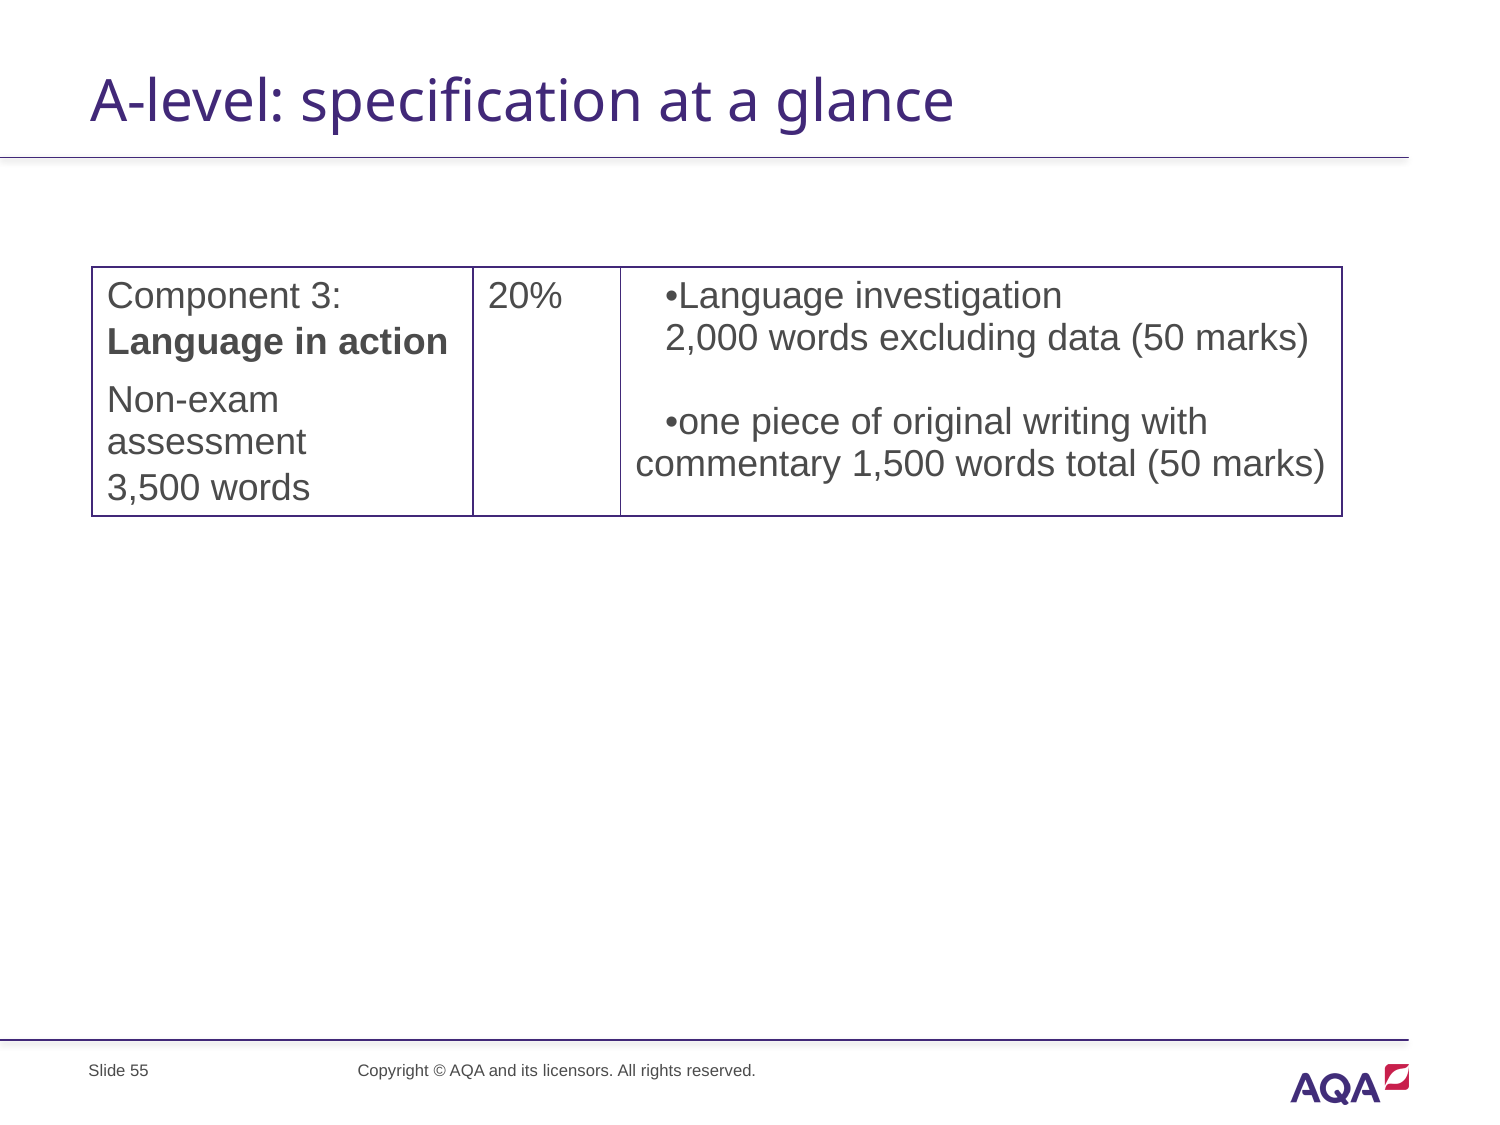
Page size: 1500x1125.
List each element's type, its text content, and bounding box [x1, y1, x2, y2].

text_box Copyright © AQA and its licensors. All rights reserved. [342, 1052, 782, 1092]
table_header Component 3: Language in action Non-exam assessment 3,500 words [93, 268, 472, 515]
table_header 20% [474, 268, 620, 515]
text_box Slide 55 [73, 1052, 307, 1110]
table_header Language investigation 2,000 words excluding data (50 marks) one piece of original writing with commentary 1,500 words total (50 marks) [621, 268, 1341, 515]
picture [1290, 1064, 1409, 1105]
title A-level: specification at a glance [75, 66, 1500, 139]
